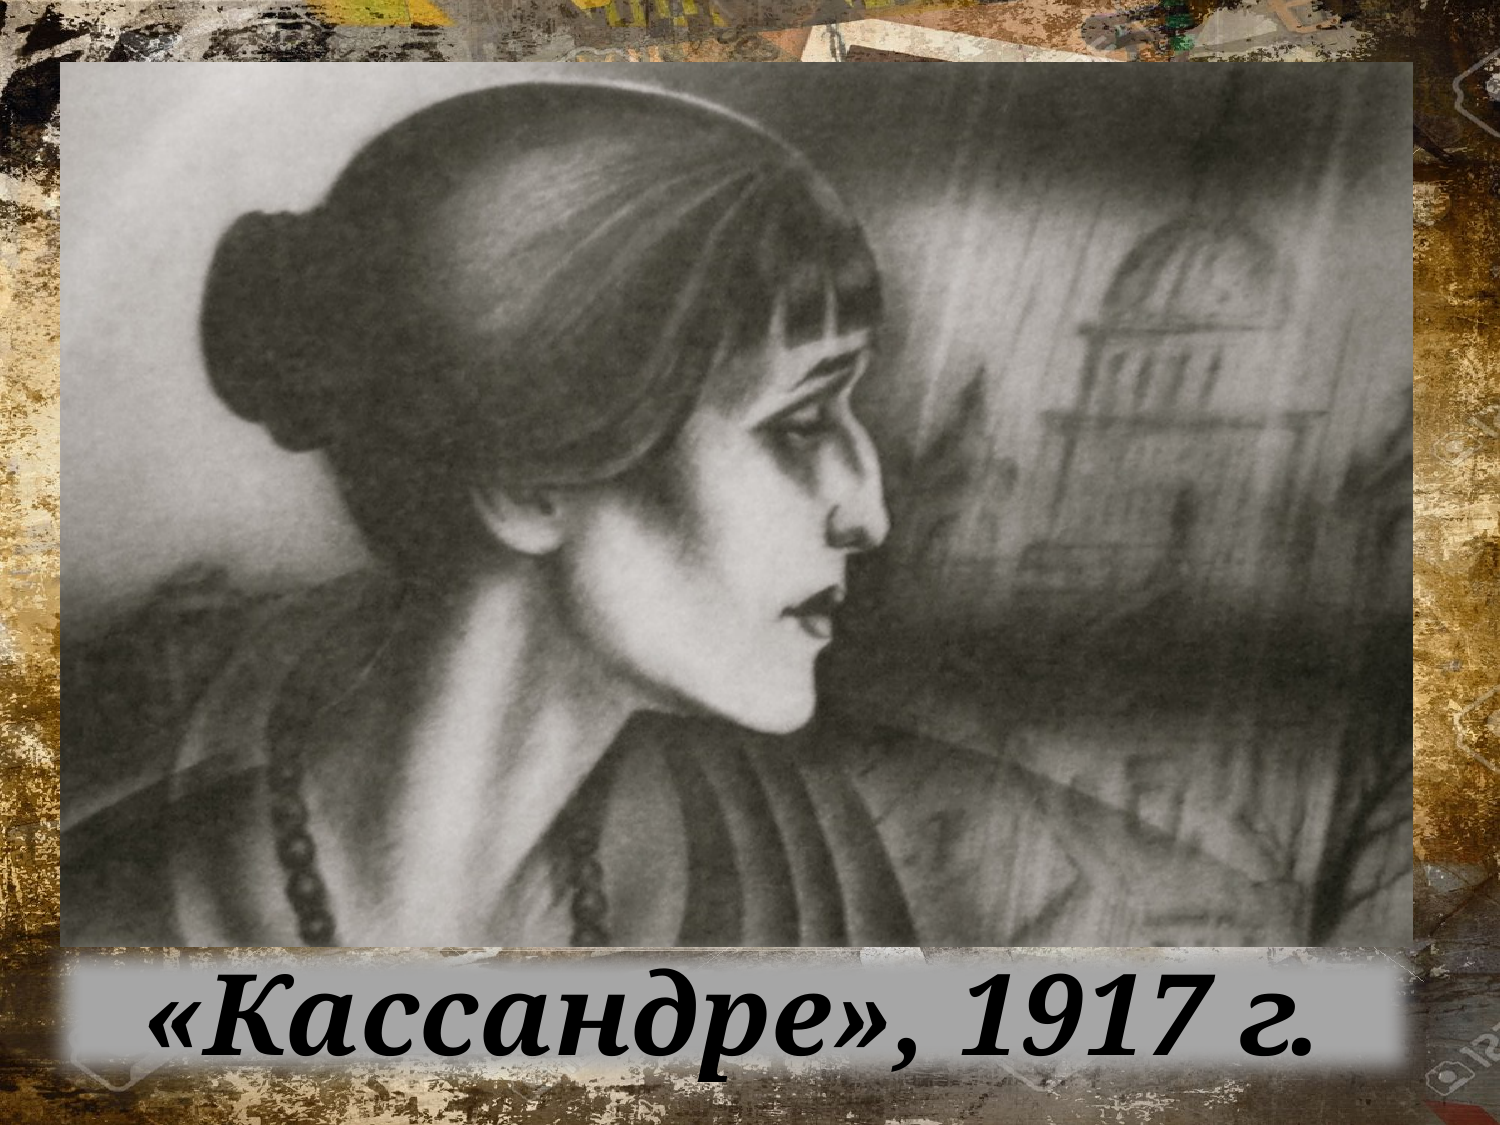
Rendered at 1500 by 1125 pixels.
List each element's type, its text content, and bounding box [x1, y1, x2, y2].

picture [0, 0, 1500, 1125]
text_box «Кассандре», 1917 г. [73, 968, 1396, 1056]
